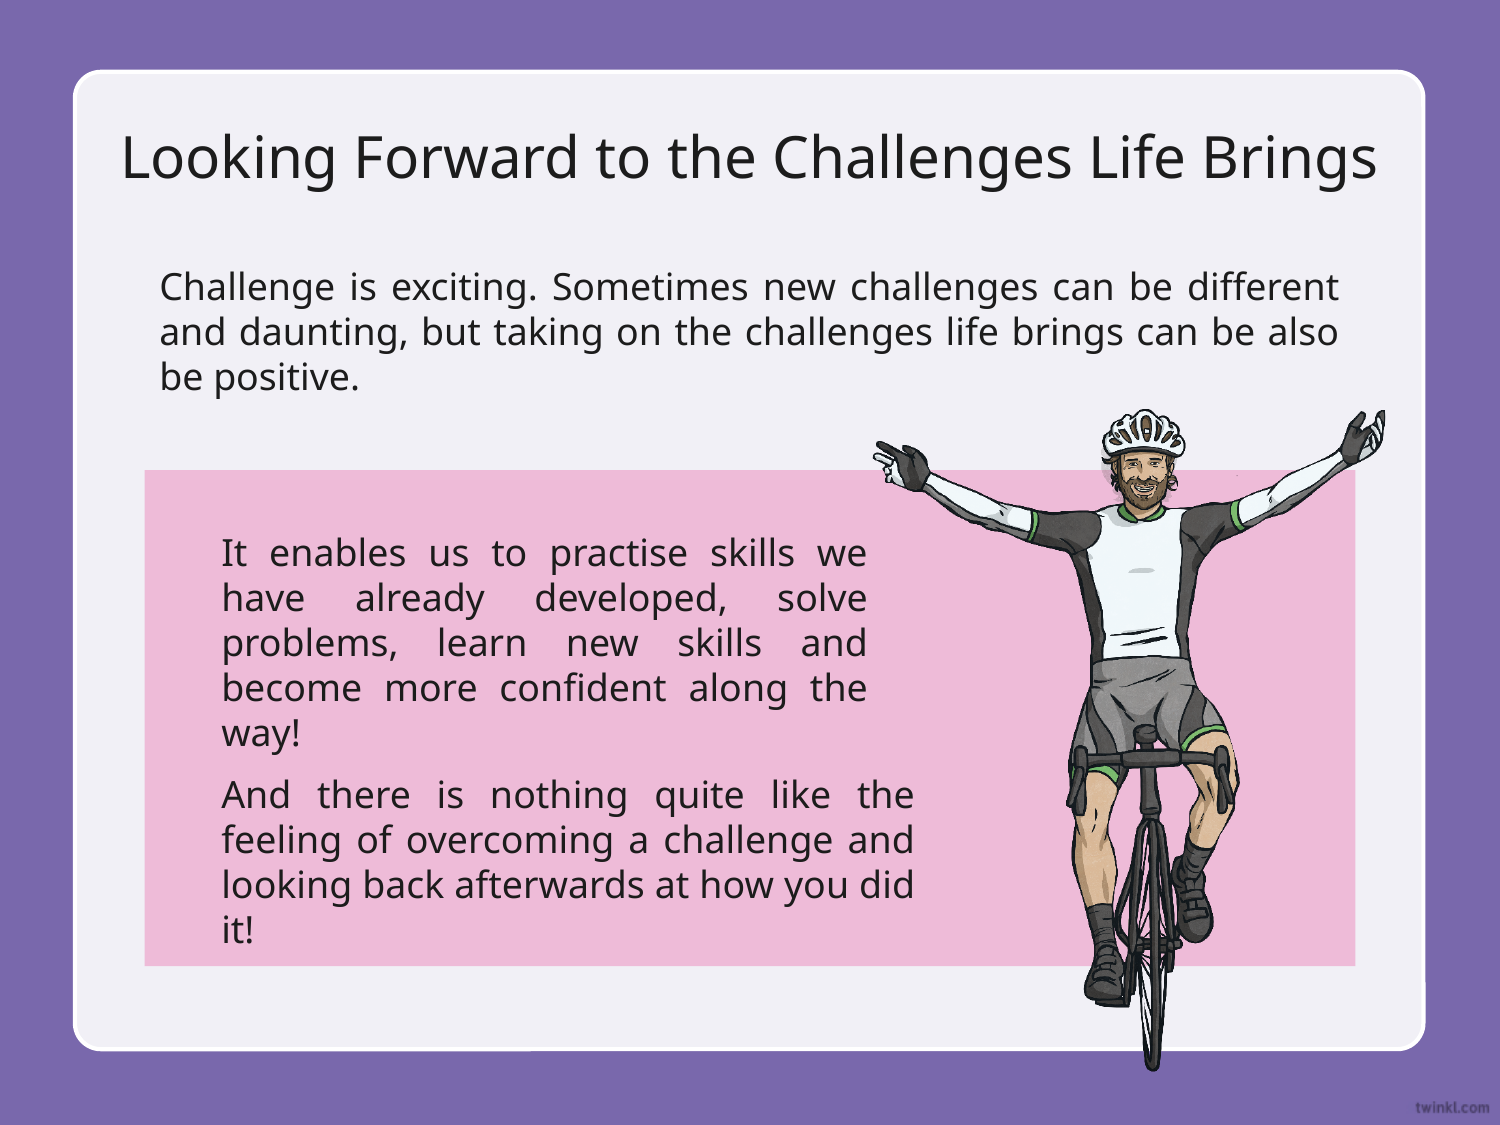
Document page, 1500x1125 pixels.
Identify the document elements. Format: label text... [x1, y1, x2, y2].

text_box And there is nothing quite like the feeling of overcoming a challenge and looking back afterwards at how you did it! [206, 763, 868, 958]
text_box [144, 469, 868, 967]
text_box Challenge is exciting. Sometimes new challenges can be different and daunting, but taking on the challenges life brings can be also be positive. [144, 255, 1356, 405]
text_box It enables us to practise skills we have already developed, solve problems, learn new skills and become more confident along the way! [206, 521, 868, 762]
title Looking Forward to the Challenges Life Brings [73, 76, 1426, 244]
picture [0, 0, 1500, 1125]
